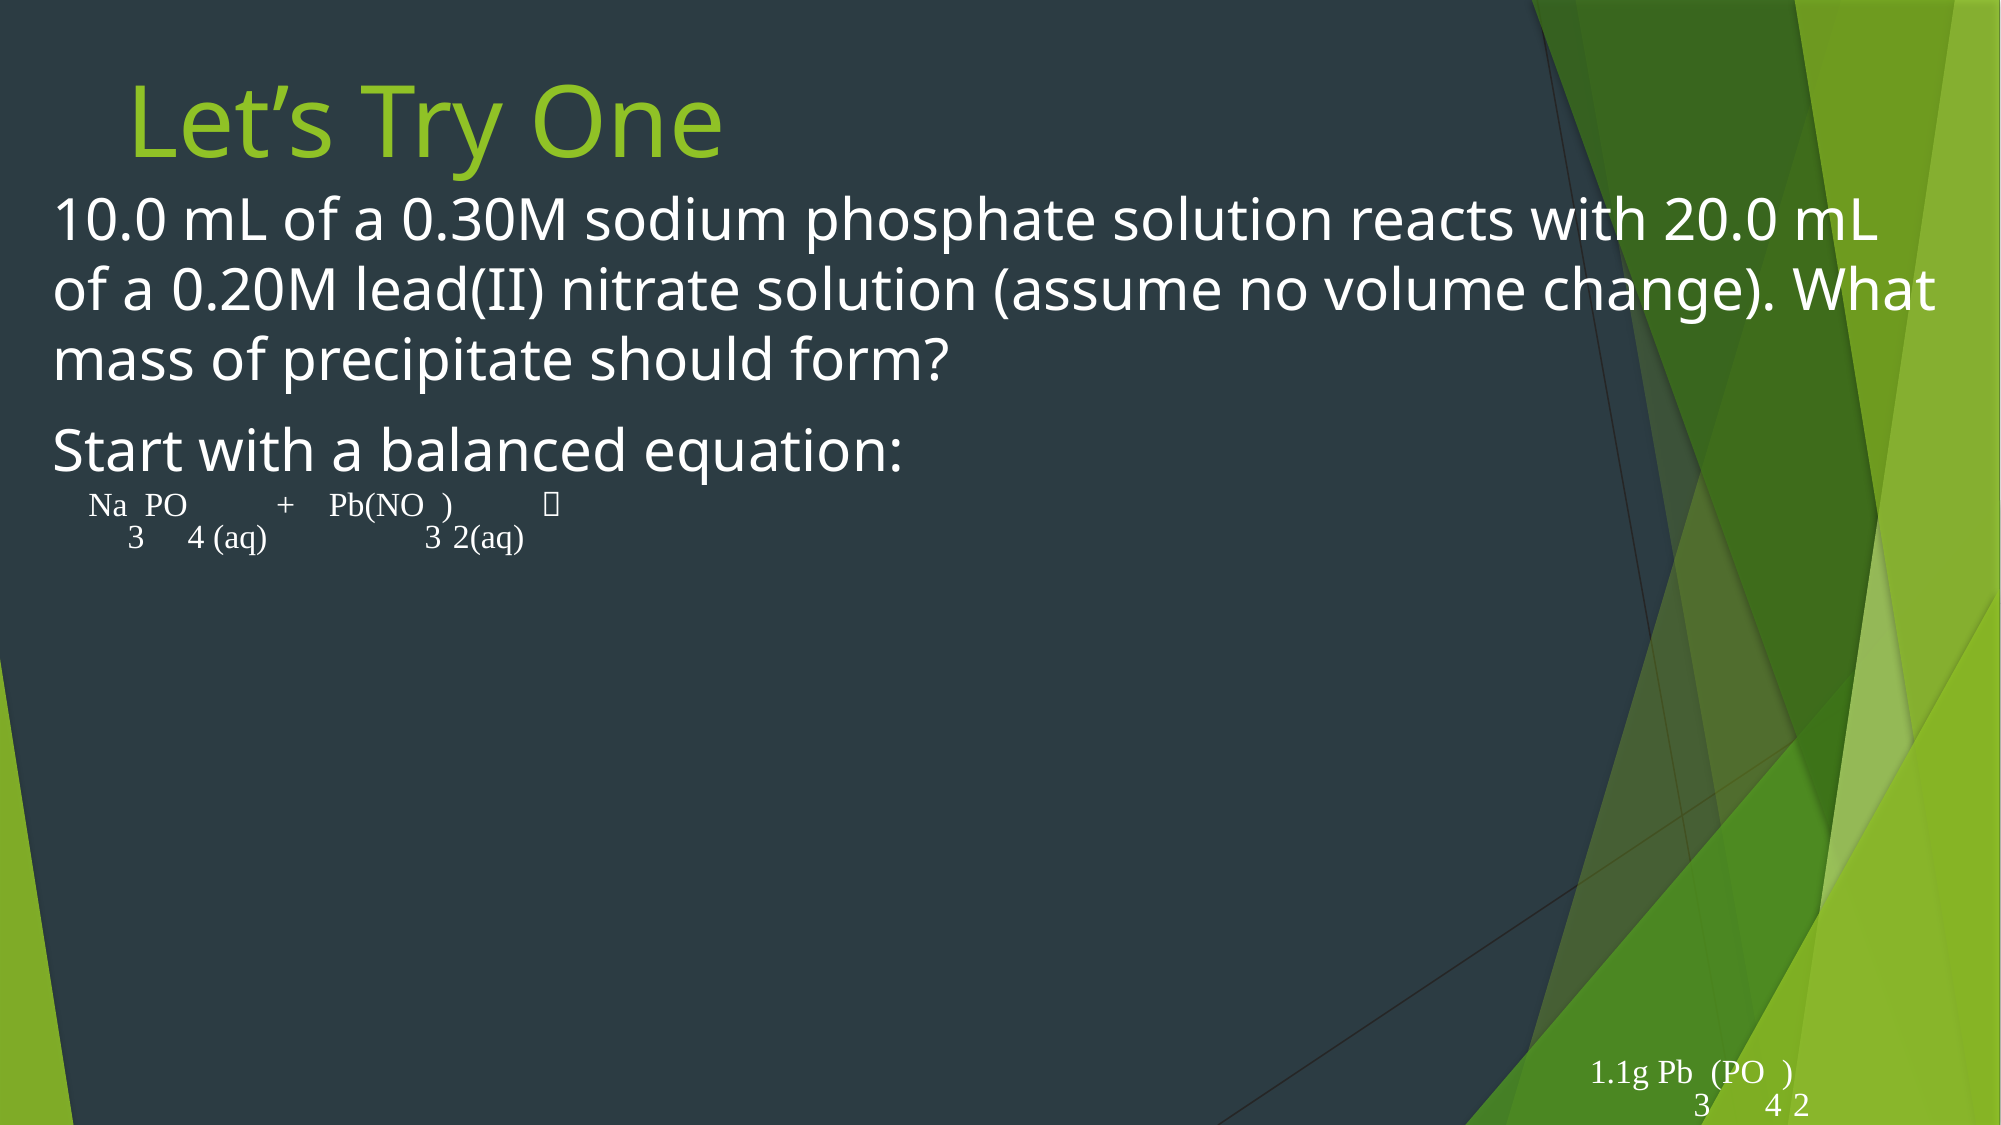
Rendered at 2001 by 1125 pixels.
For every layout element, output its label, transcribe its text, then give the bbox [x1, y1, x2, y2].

title Let’s Try One [111, 50, 1522, 174]
text_box 1.1g Pb3(PO4)2 [1575, 1035, 1998, 1125]
text_box Na3PO4 (aq) + Pb(NO3)2(aq)  [73, 467, 1787, 563]
list 10.0 mL of a 0.30M sodium phosphate solution reacts with 20.0 mL of a 0.20M lead(II) nitrate solution (assume no volume change). What mass of precipitate should form? Start with a balanced equation: [37, 174, 1963, 700]
